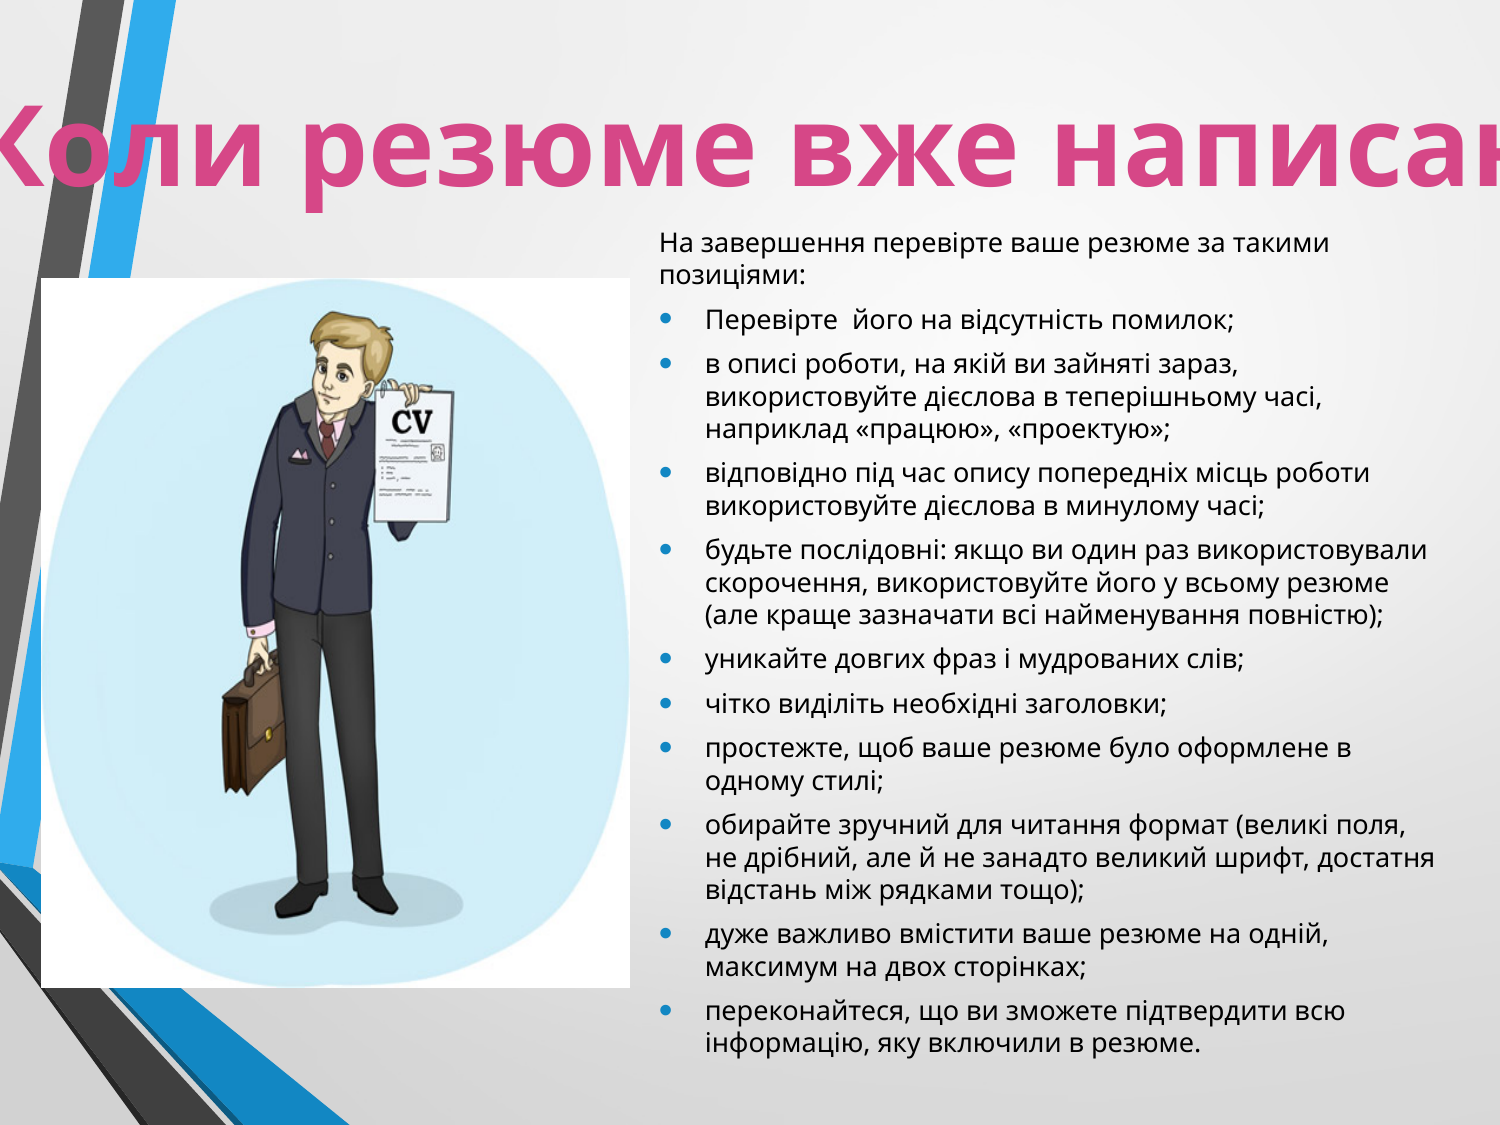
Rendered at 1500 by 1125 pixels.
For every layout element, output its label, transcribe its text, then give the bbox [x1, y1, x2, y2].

list На завершення перевірте ваше резюме за такими позиціями: Перевірте його на відсутність помилок; в описі роботи, на якій ви зайняті зараз, використовуйте дієслова в теперішньому часі, наприклад «працюю», «проектую»; відповідно під час опису попередніх місць роботи використовуйте дієслова в минулому часі; будьте послідовні: якщо ви один раз використовували скорочення, використовуйте його у всьому резюме (але краще зазначати всі найменування повністю); уникайте довгих фраз і мудрованих слів; чітко виділіть необхідні заголовки; простежте, щоб ваше резюме було оформлене в одному стилі; обирайте зручний для читання формат (великі поля, не дрібний, але й не занадто великий шрифт, достатня відстань між рядками тощо); дуже важливо вмістити ваше резюме на одній, максимум на двох сторінках; переконайтеся, що ви зможете підтвердити всю інформацію, яку включили в резюме. [643, 217, 1459, 1094]
picture [40, 278, 630, 988]
text_box Коли резюме вже написано [0, 66, 1500, 217]
